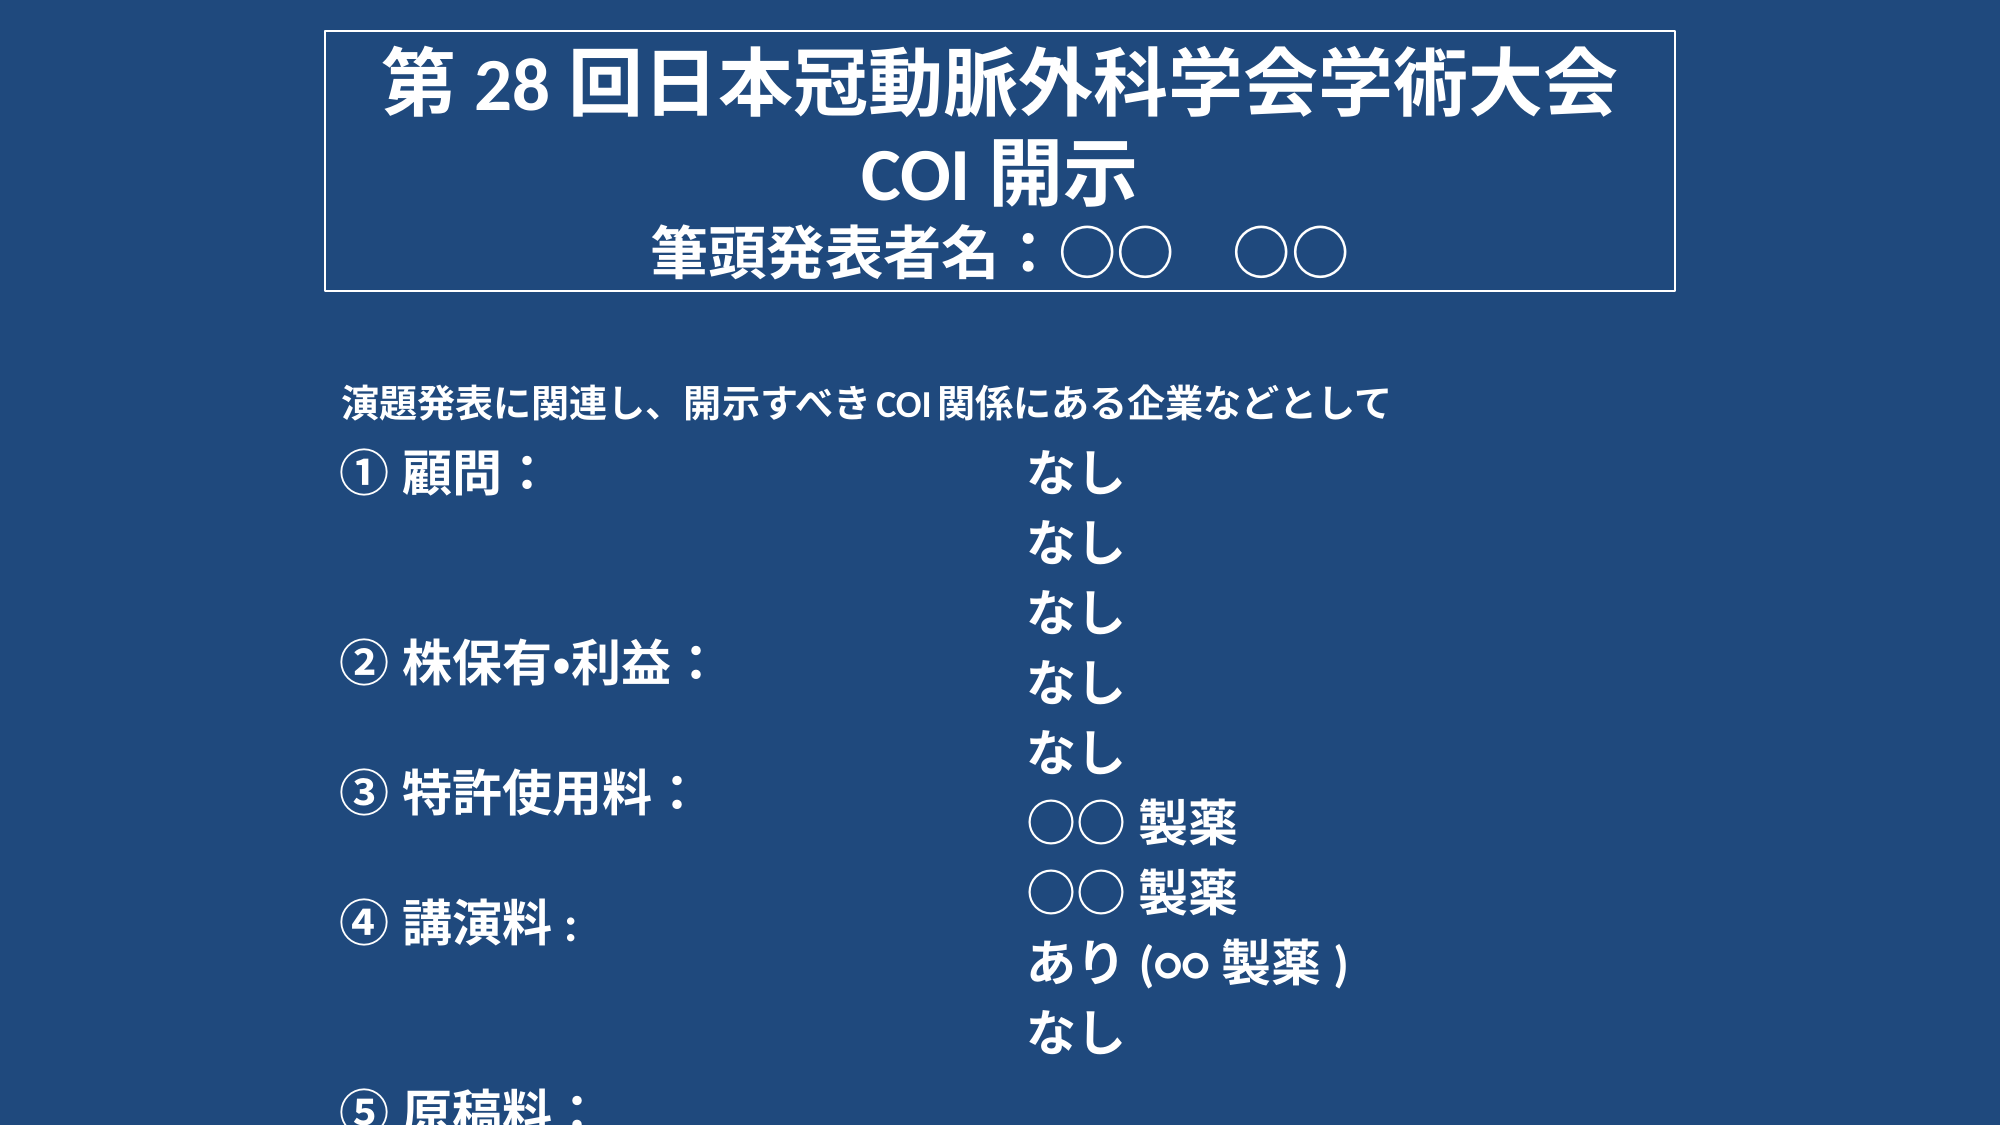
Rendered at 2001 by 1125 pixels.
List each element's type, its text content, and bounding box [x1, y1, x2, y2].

list 演題発表に関連し、開示すべきCOI関係にある企業などとして [326, 329, 1675, 434]
title 第28回日本冠動脈外科学会学術大会 COI開示 筆頭発表者名：○○ ○○ [324, 30, 1675, 291]
list なし なし なし なし なし ○○製薬 ○○製薬 あり(○○製薬) なし [1011, 434, 1675, 1083]
list ①顧問： ②株保有・利益： ③特許使用料： ④講演料: ⑤原稿料： ⑥受託研究・共同研究費： ⑦奨学寄付金: ⑧寄付講座所属： ⑨贈答品などの報酬： [324, 434, 988, 1083]
